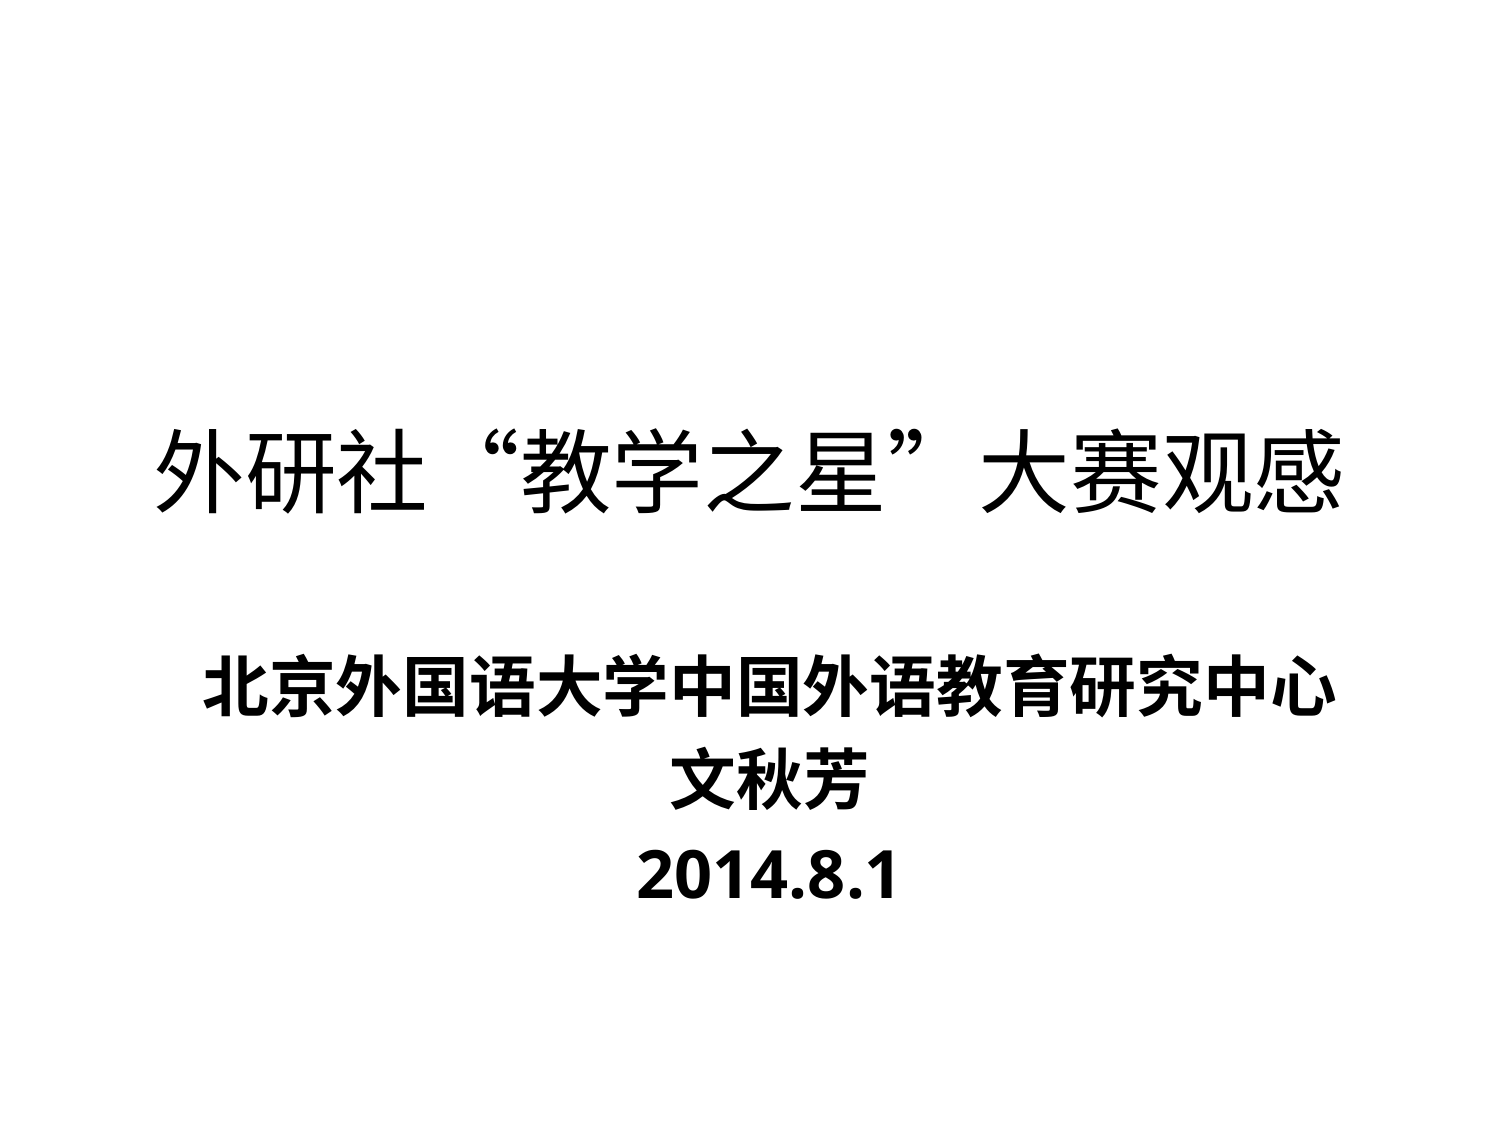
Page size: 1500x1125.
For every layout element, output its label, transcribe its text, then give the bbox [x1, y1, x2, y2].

title 外研社“教学之星”大赛观感 [112, 349, 1388, 591]
subtitle 北京外国语大学中国外语教育研究中心 文秋芳 2014.8.1 [152, 637, 1388, 925]
